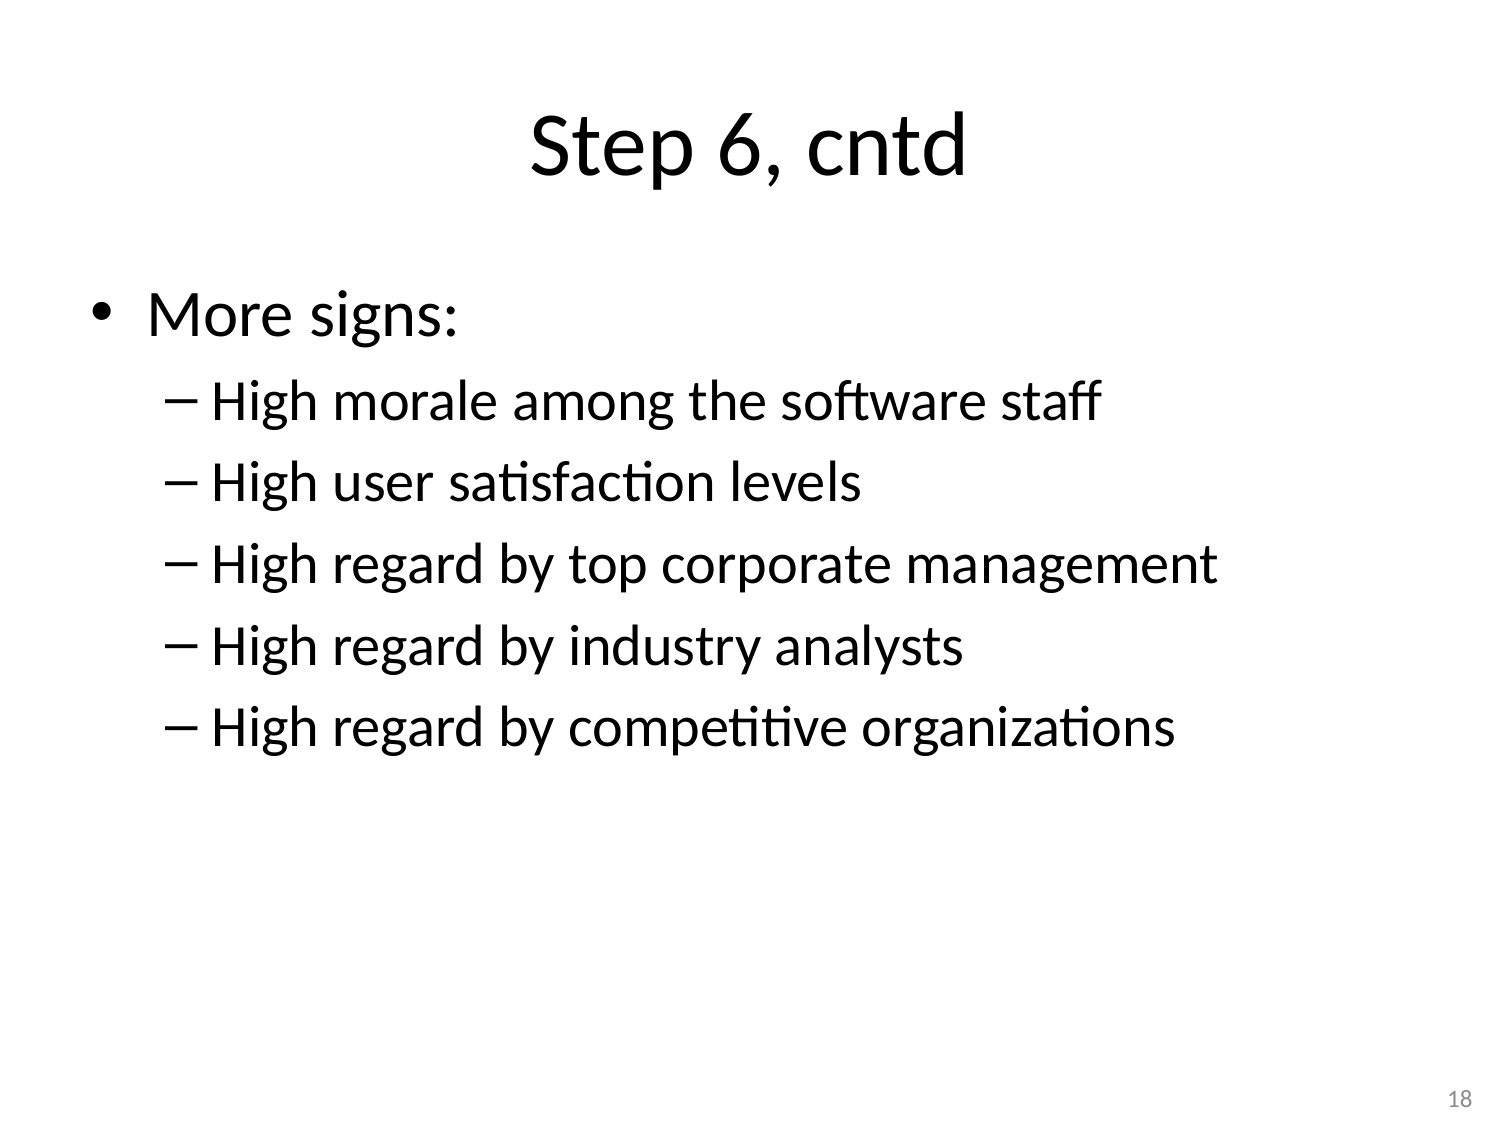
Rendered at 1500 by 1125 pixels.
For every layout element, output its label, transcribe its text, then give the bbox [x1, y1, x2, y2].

title Step 6, cntd [75, 45, 1425, 233]
list More signs: High morale among the software staff High user satisfaction levels High regard by top corporate management High regard by industry analysts High regard by competitive organizations [75, 262, 1425, 1005]
